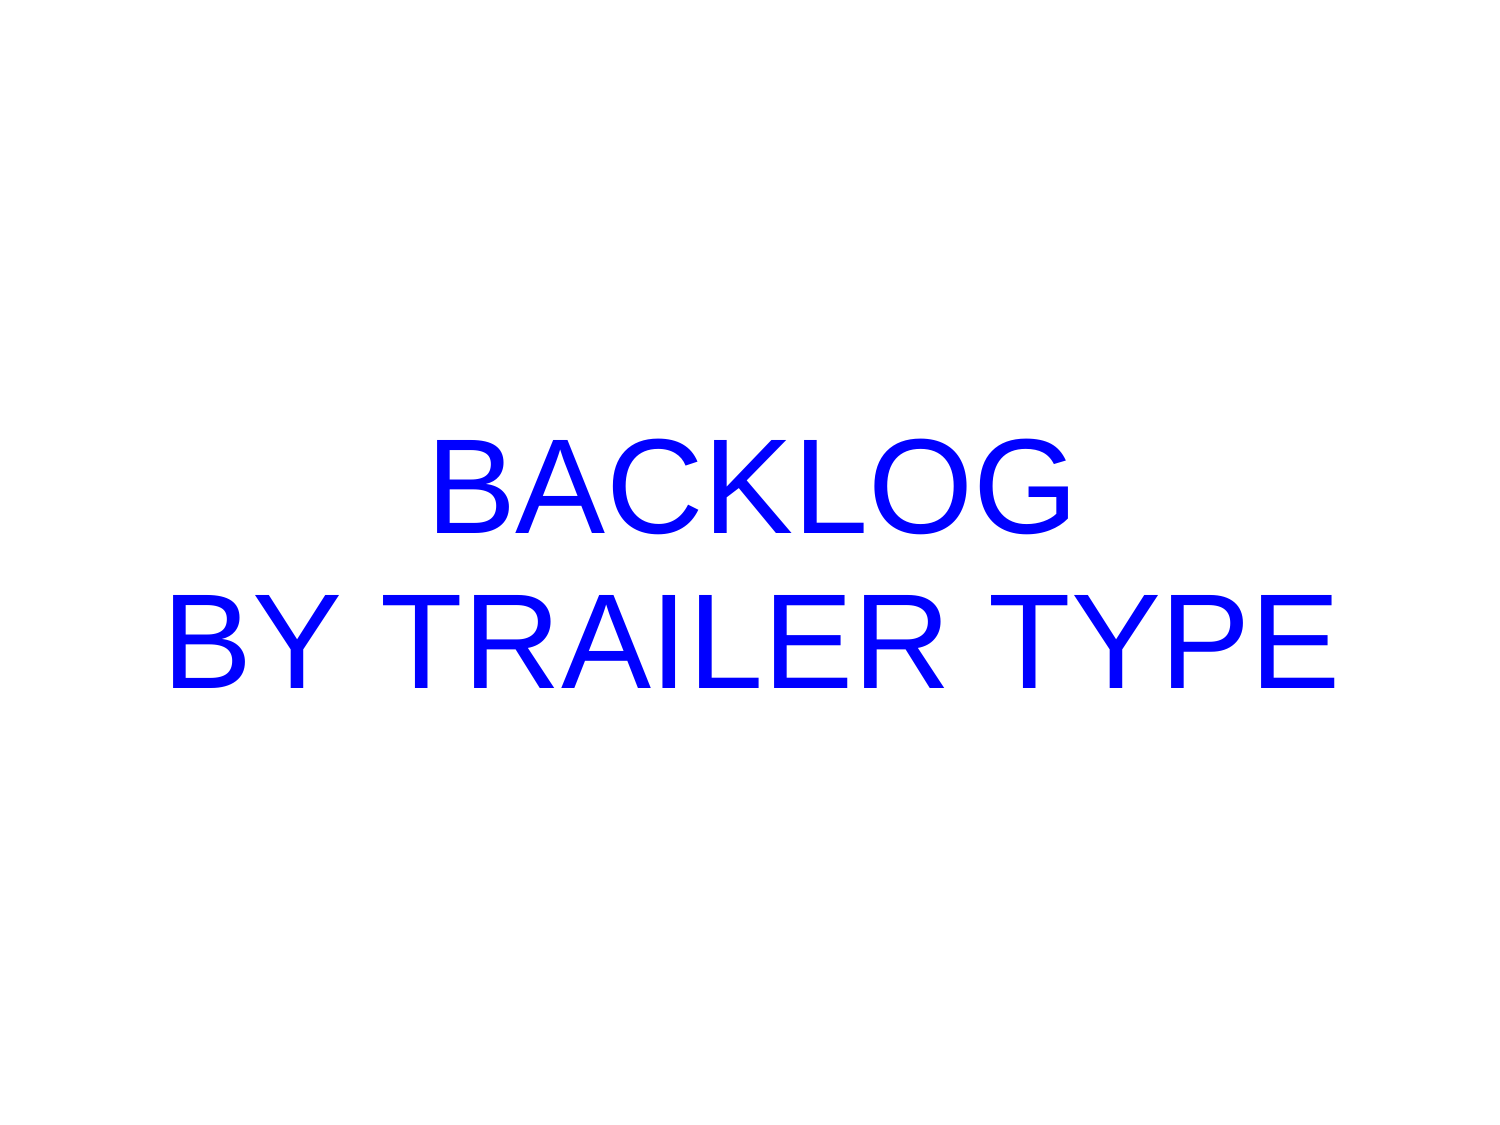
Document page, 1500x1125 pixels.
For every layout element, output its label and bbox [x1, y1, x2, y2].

picture [74, 74, 1426, 1049]
